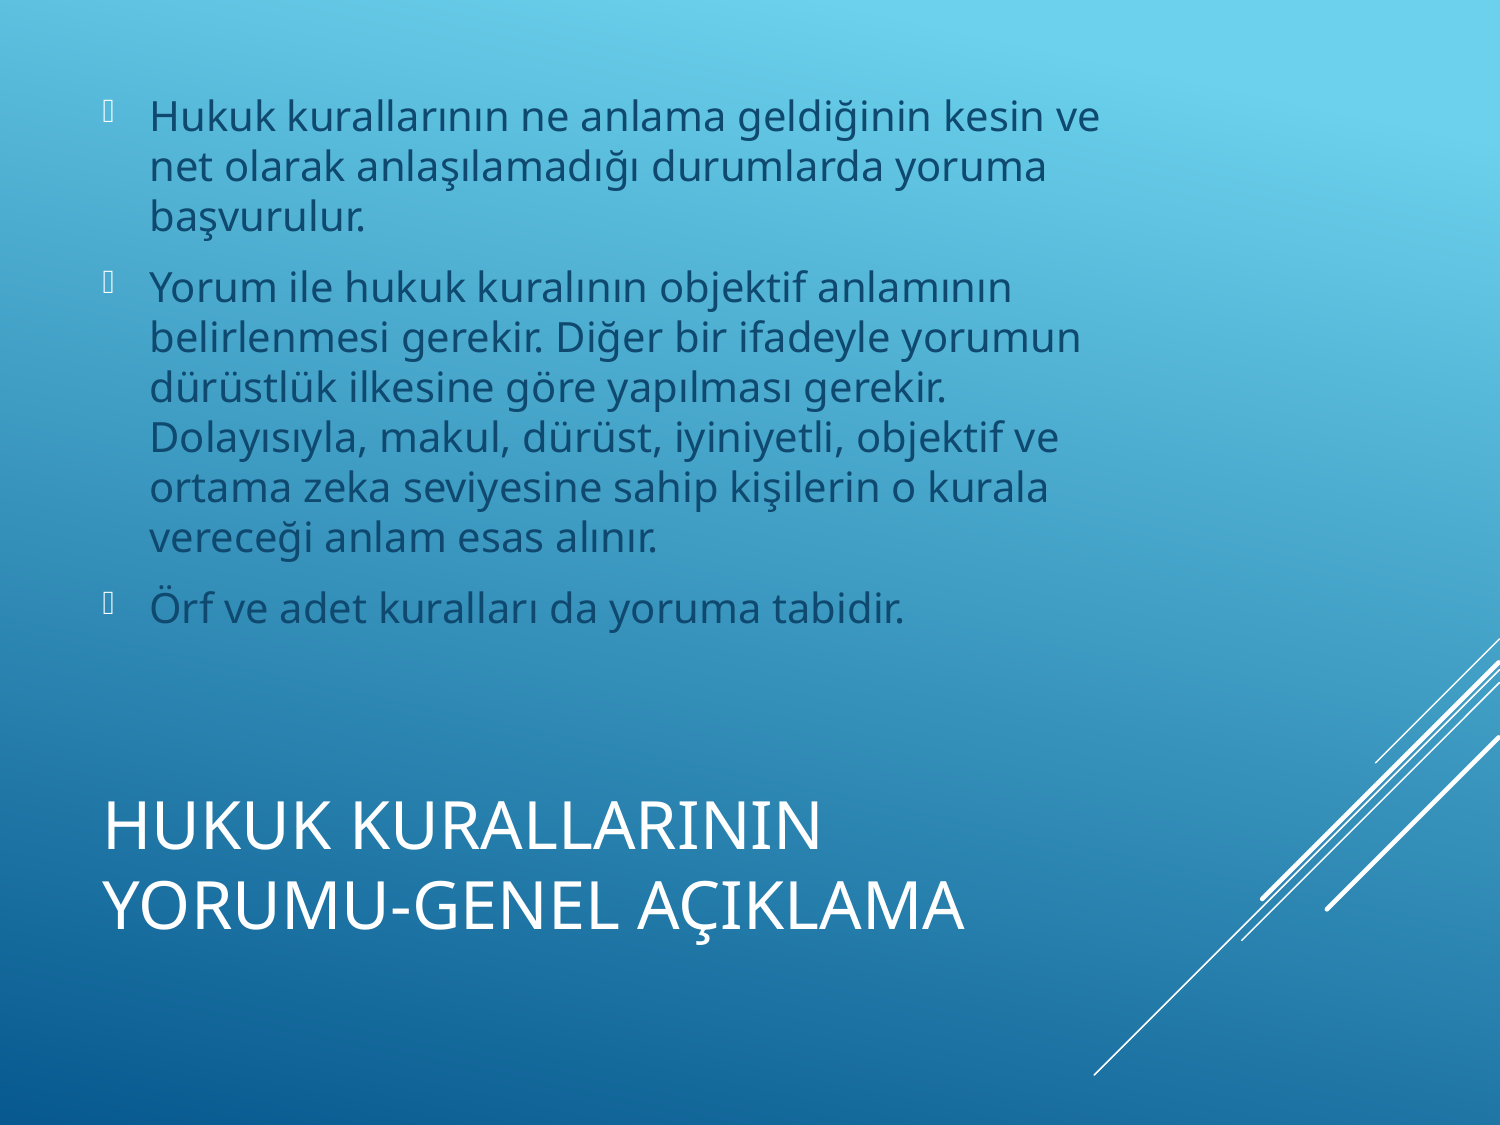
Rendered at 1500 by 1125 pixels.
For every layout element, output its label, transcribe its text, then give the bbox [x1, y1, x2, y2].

title HUKUK KURALLARININ YORUMU-GENEL AÇIKLAMA [87, 737, 1163, 988]
list Hukuk kurallarının ne anlama geldiğinin kesin ve net olarak anlaşılamadığı durumlarda yoruma başvurulur. Yorum ile hukuk kuralının objektif anlamının belirlenmesi gerekir. Diğer bir ifadeyle yorumun dürüstlük ilkesine göre yapılması gerekir. Dolayısıyla, makul, dürüst, iyiniyetli, objektif ve ortama zeka seviyesine sahip kişilerin o kurala vereceği anlam esas alınır. Örf ve adet kuralları da yoruma tabidir. [87, 87, 1163, 706]
